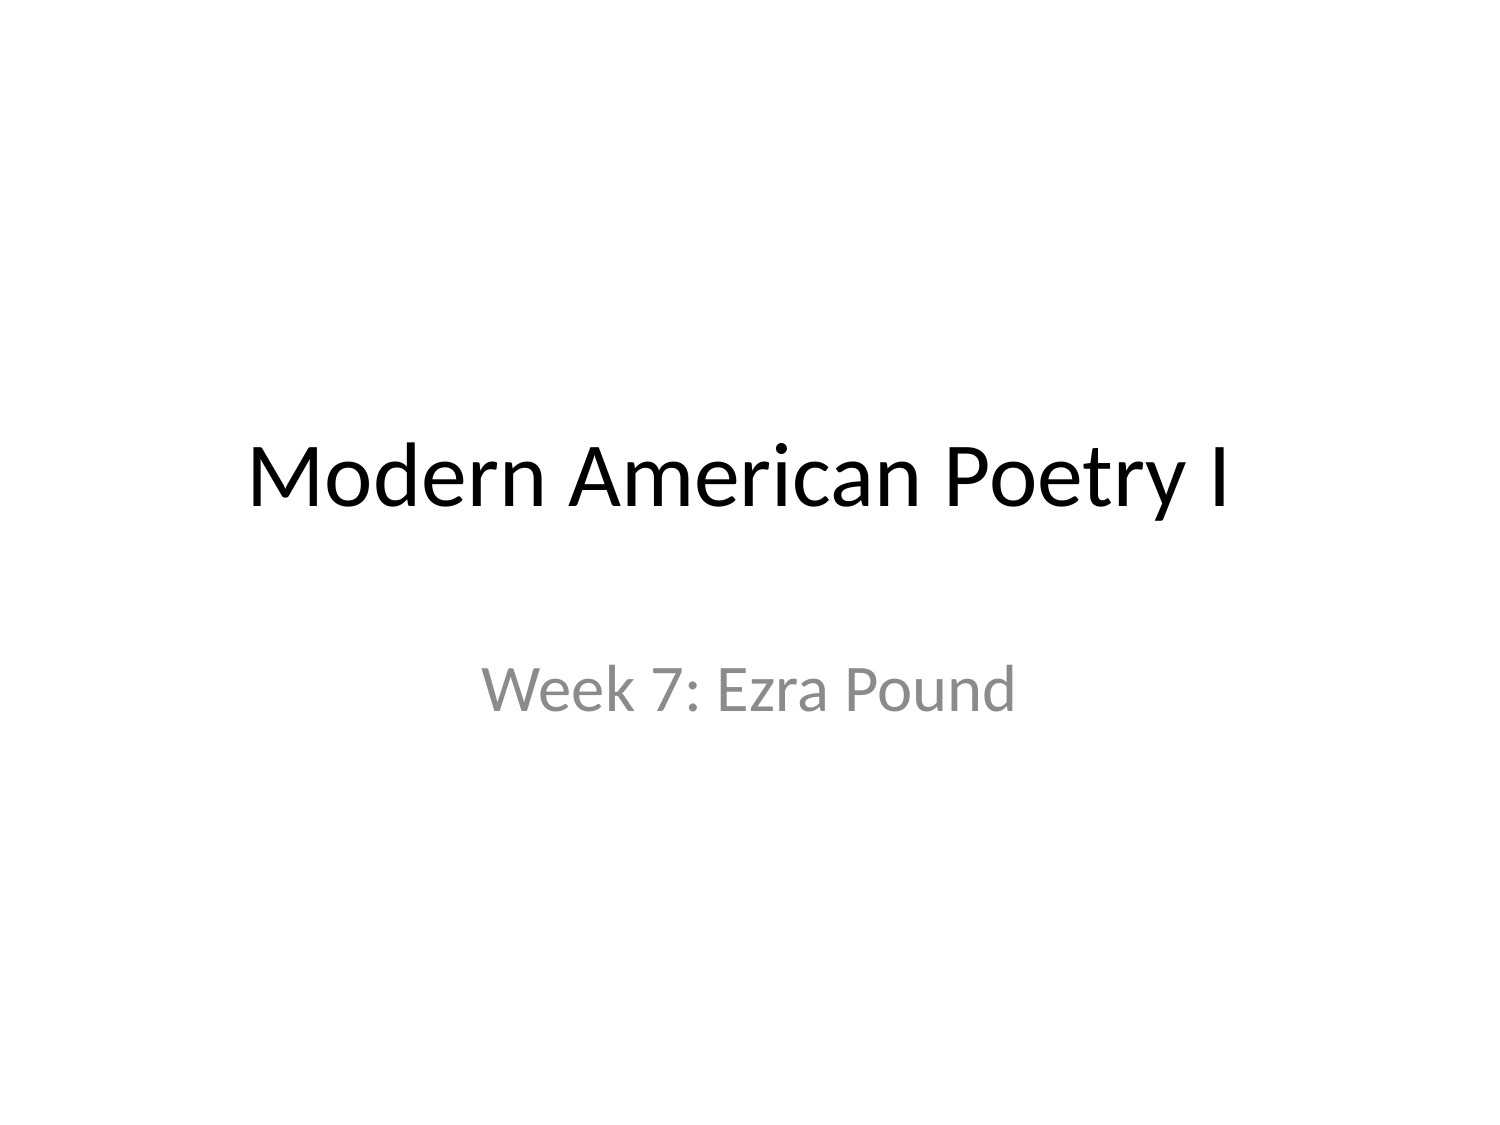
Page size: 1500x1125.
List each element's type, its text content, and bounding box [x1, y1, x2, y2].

title Modern American Poetry I [112, 349, 1388, 591]
subtitle Week 7: Ezra Pound [225, 637, 1275, 925]
